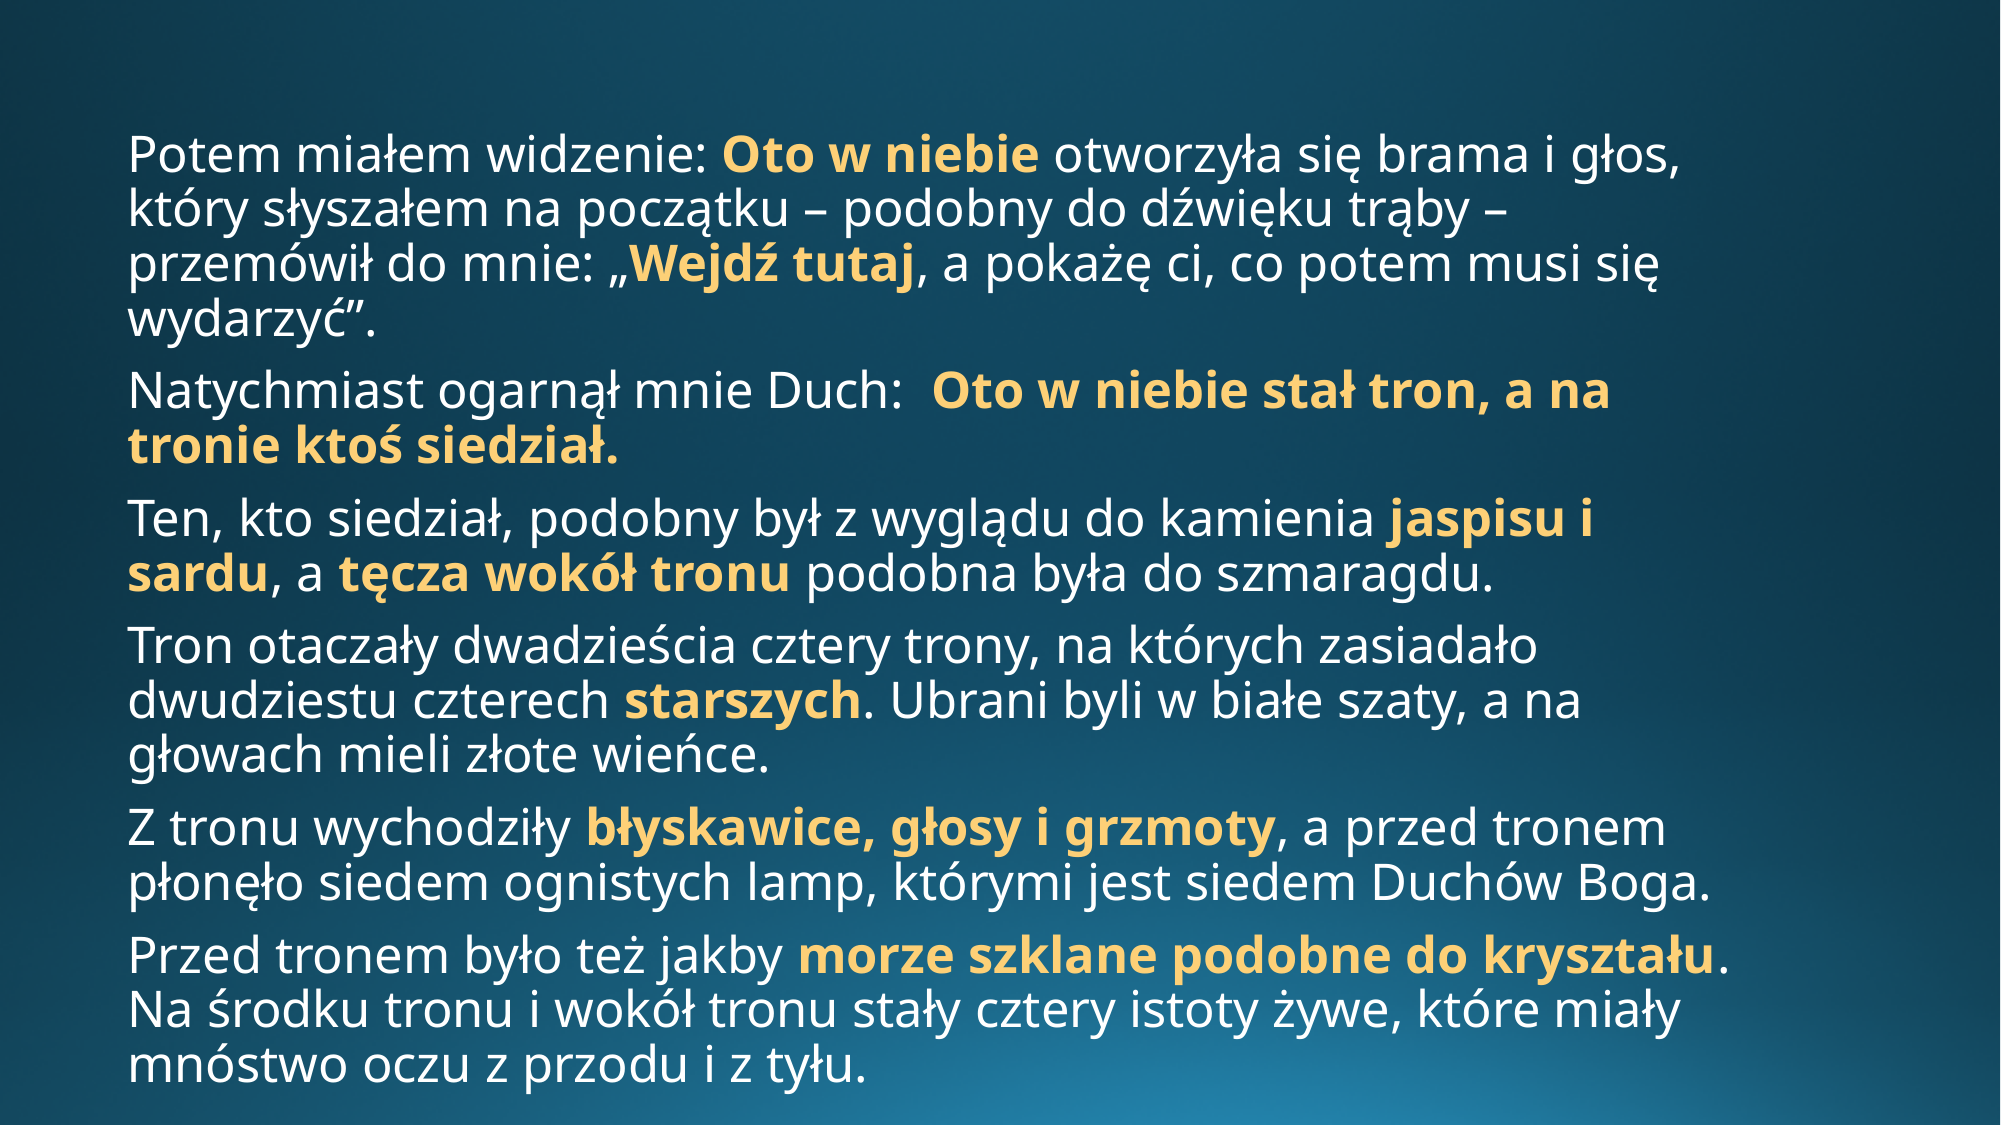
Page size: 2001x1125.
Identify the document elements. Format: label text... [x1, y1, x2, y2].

list Potem miałem widzenie: Oto w niebie otworzyła się brama i głos, który słyszałem na początku – podobny do dźwięku trąby – przemówił do mnie: „Wejdź tutaj, a pokażę ci, co potem musi się wydarzyć”. Natychmiast ogarnął mnie Duch: Oto w niebie stał tron, a na tronie ktoś siedział. Ten, kto siedział, podobny był z wyglądu do kamienia jaspisu i sardu, a tęcza wokół tronu podobna była do szmaragdu. Tron otaczały dwadzieścia cztery trony, na których zasiadało dwudziestu czterech starszych. Ubrani byli w białe szaty, a na głowach mieli złote wieńce. Z tronu wychodziły błyskawice, głosy i grzmoty, a przed tronem płonęło siedem ognistych lamp, którymi jest siedem Duchów Boga. Przed tronem było też jakby morze szklane podobne do kryształu. Na środku tronu i wokół tronu stały cztery istoty żywe, które miały mnóstwo oczu z przodu i z tyłu. [112, 121, 1775, 1111]
picture [0, 0, 2001, 1125]
